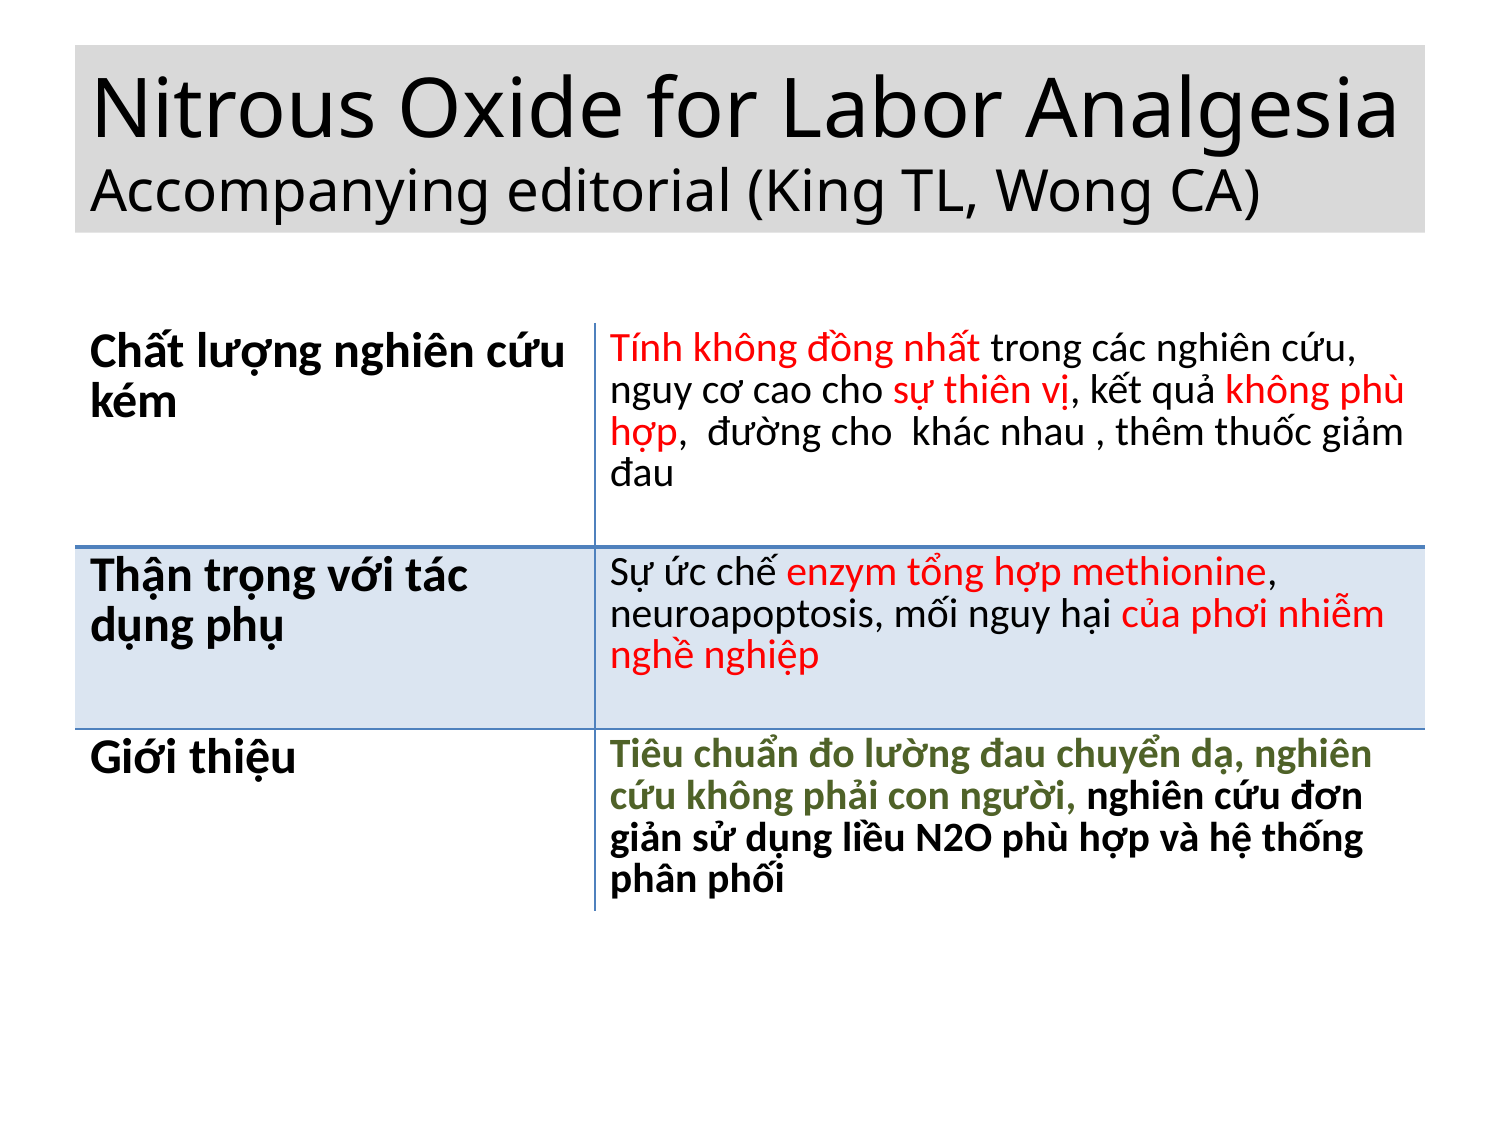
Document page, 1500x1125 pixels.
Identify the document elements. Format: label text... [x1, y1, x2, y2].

title Nitrous Oxide for Labor Analgesia Accompanying editorial (King TL, Wong CA) [75, 45, 1425, 233]
table_cell Giới thiệu [75, 730, 594, 911]
table_cell Sự ức chế enzym tổng hợp methionine, neuroapoptosis, mối nguy hại của phơi nhiễm nghề nghiệp [596, 549, 1425, 728]
table_header Chất lượng nghiên cứu kém [75, 323, 594, 545]
table_cell Thận trọng với tác dụng phụ [75, 549, 594, 728]
table_cell Tiêu chuẩn đo lường đau chuyển dạ, nghiên cứu không phải con người, nghiên cứu đơn giản sử dụng liều N2O phù hợp và hệ thống phân phối [596, 730, 1425, 911]
table_header Tính không đồng nhất trong các nghiên cứu, nguy cơ cao cho sự thiên vị, kết quả không phù hợp, đường cho khác nhau , thêm thuốc giảm đau [596, 323, 1425, 545]
